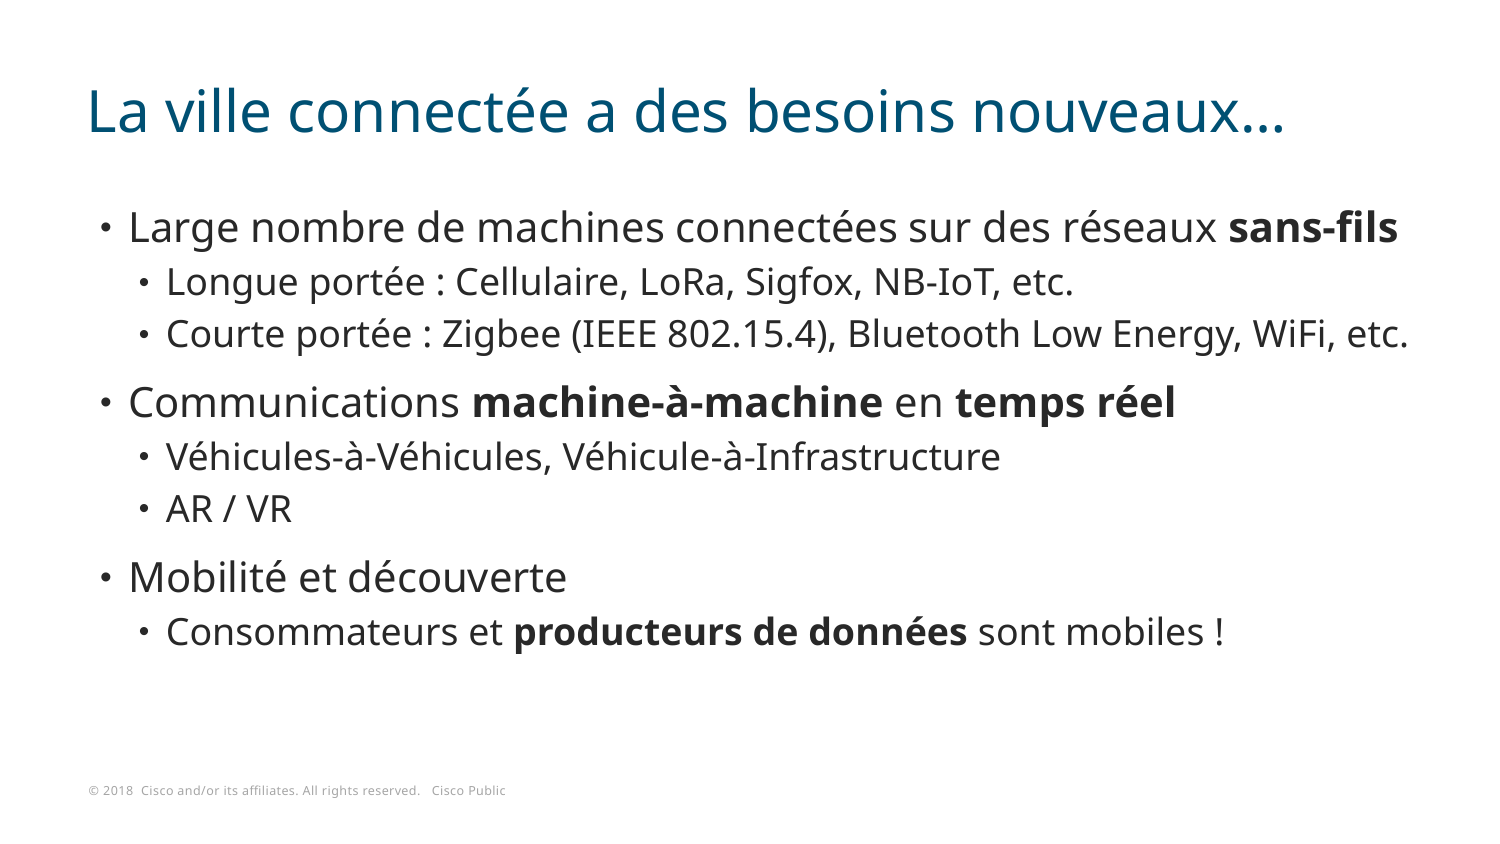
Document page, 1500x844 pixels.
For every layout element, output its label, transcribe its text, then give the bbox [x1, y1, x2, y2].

title La ville connectée a des besoins nouveaux… [71, 55, 1441, 176]
list Large nombre de machines connectées sur des réseaux sans-fils Longue portée : Cellulaire, LoRa, Sigfox, NB-IoT, etc. Courte portée : Zigbee (IEEE 802.15.4), Bluetooth Low Energy, WiFi, etc. Communications machine-à-machine en temps réel Véhicules-à-Véhicules, Véhicule-à-Infrastructure AR / VR Mobilité et découverte Consommateurs et producteurs de données sont mobiles ! [75, 197, 1434, 754]
